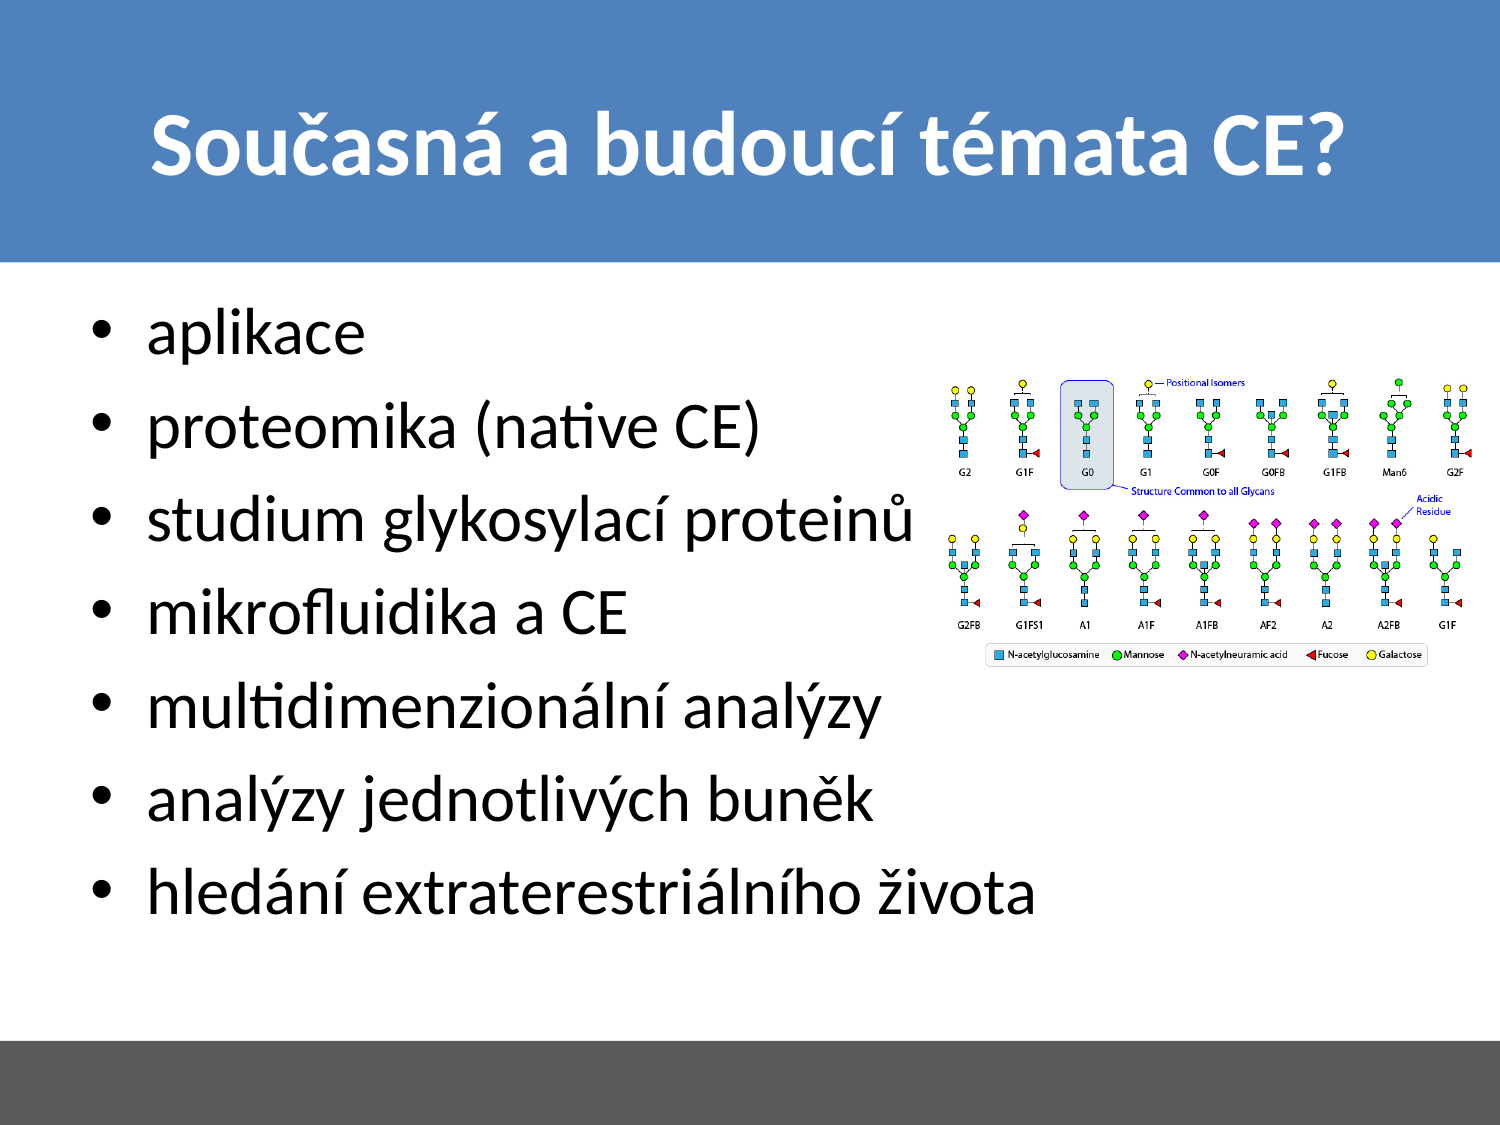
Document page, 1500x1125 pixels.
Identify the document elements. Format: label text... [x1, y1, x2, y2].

title Současná a budoucí témata CE? [75, 45, 1425, 233]
text_box [0, 0, 1500, 265]
text_box [0, 1039, 1500, 1125]
picture [938, 367, 1477, 671]
list aplikace proteomika (native CE) studium glykosylací proteinů mikrofluidika a CE multidimenzionální analýzy analýzy jednotlivých buněk hledání extraterestriálního života [75, 280, 1425, 1024]
